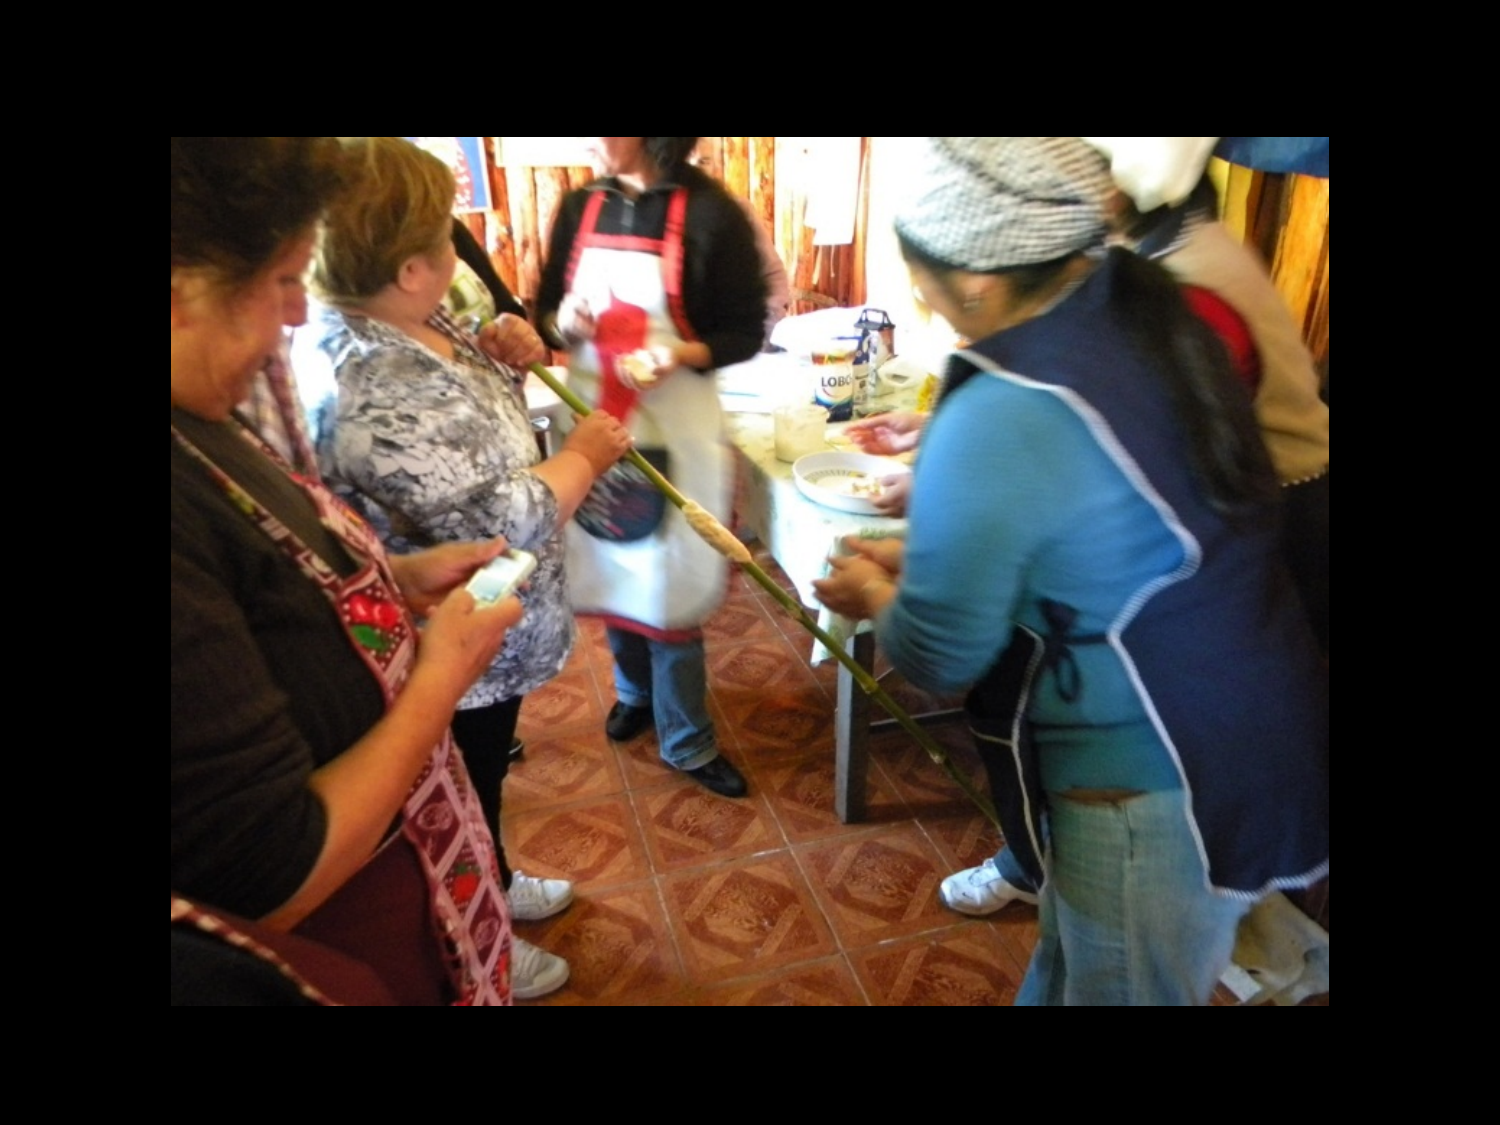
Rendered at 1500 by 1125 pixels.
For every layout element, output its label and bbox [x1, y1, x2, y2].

list [170, 136, 1330, 1007]
